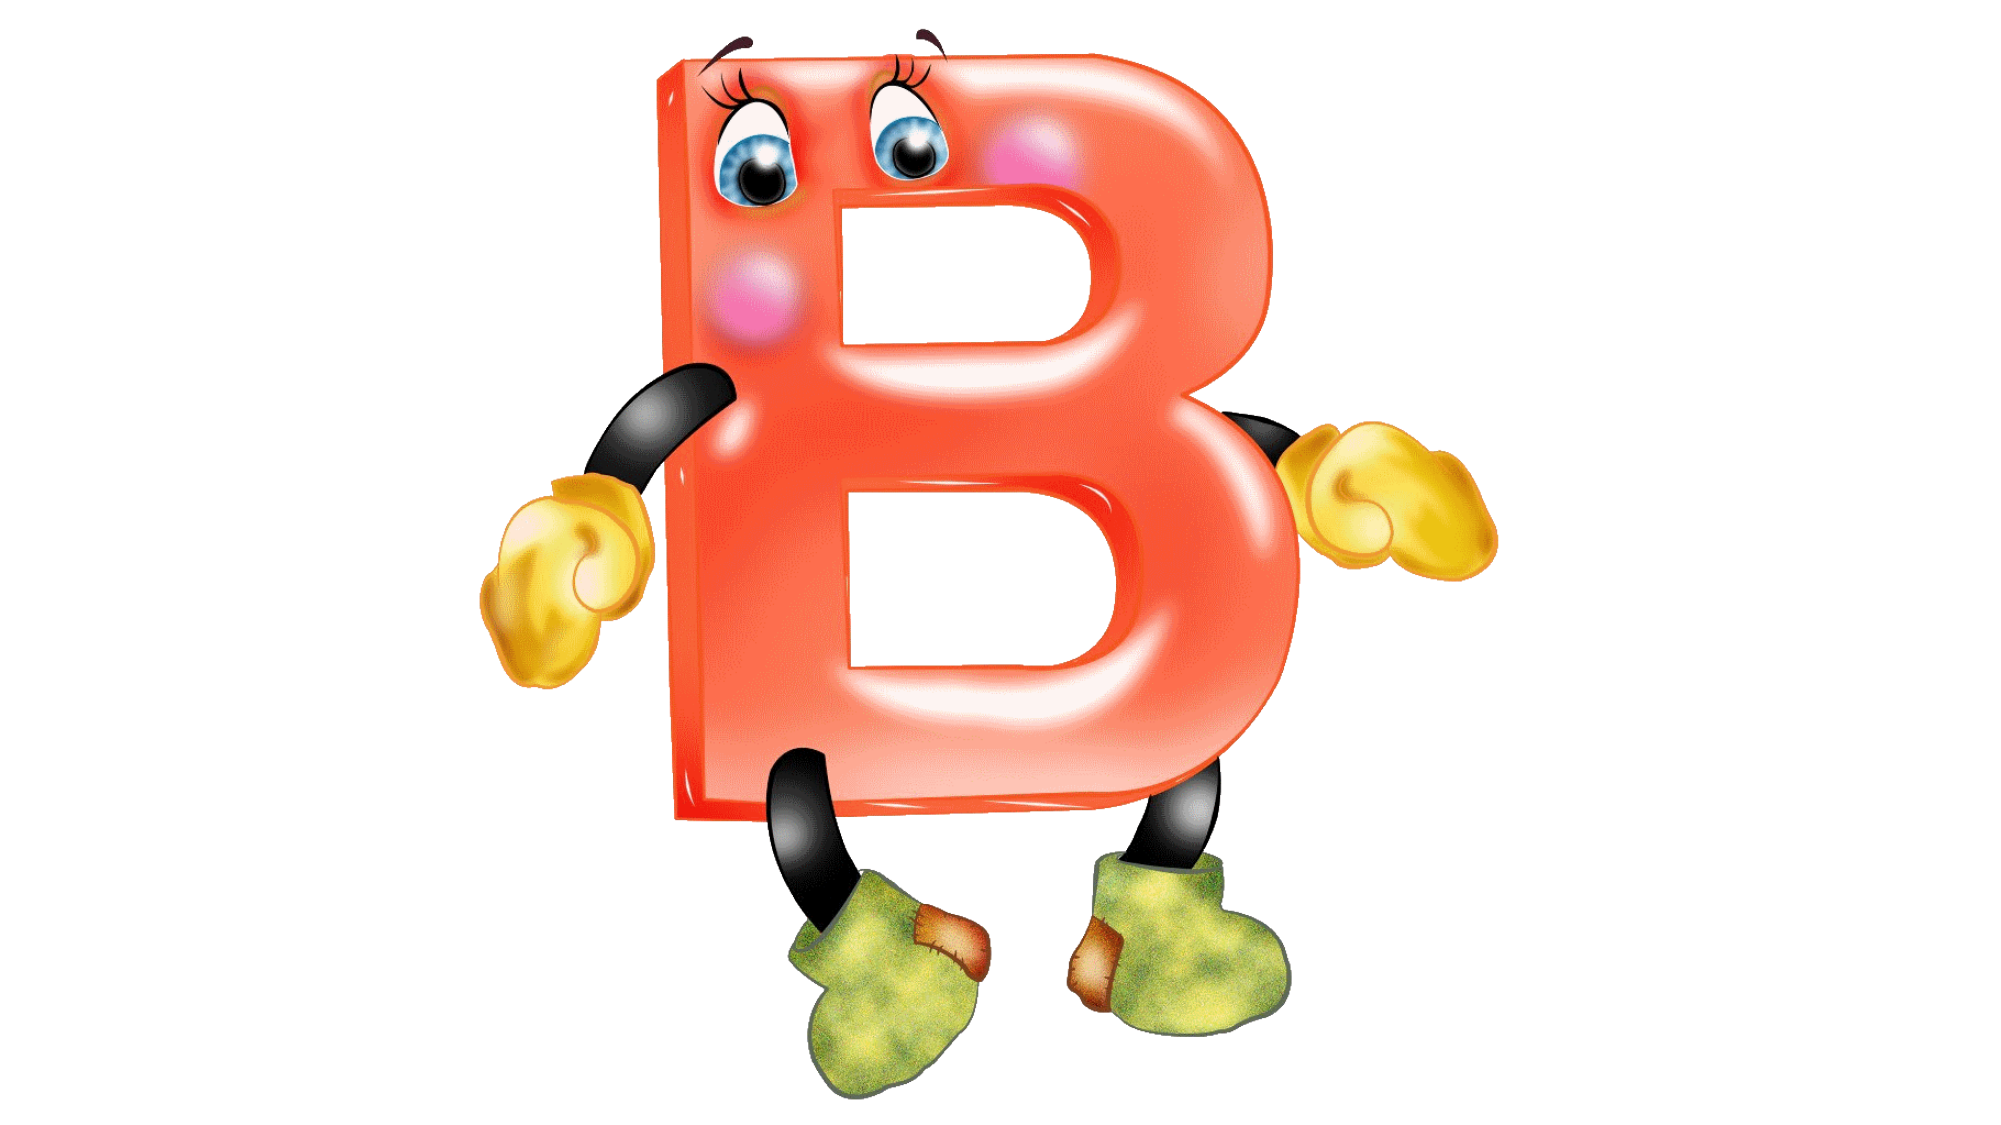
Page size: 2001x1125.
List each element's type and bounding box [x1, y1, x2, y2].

picture [408, 0, 1592, 1125]
